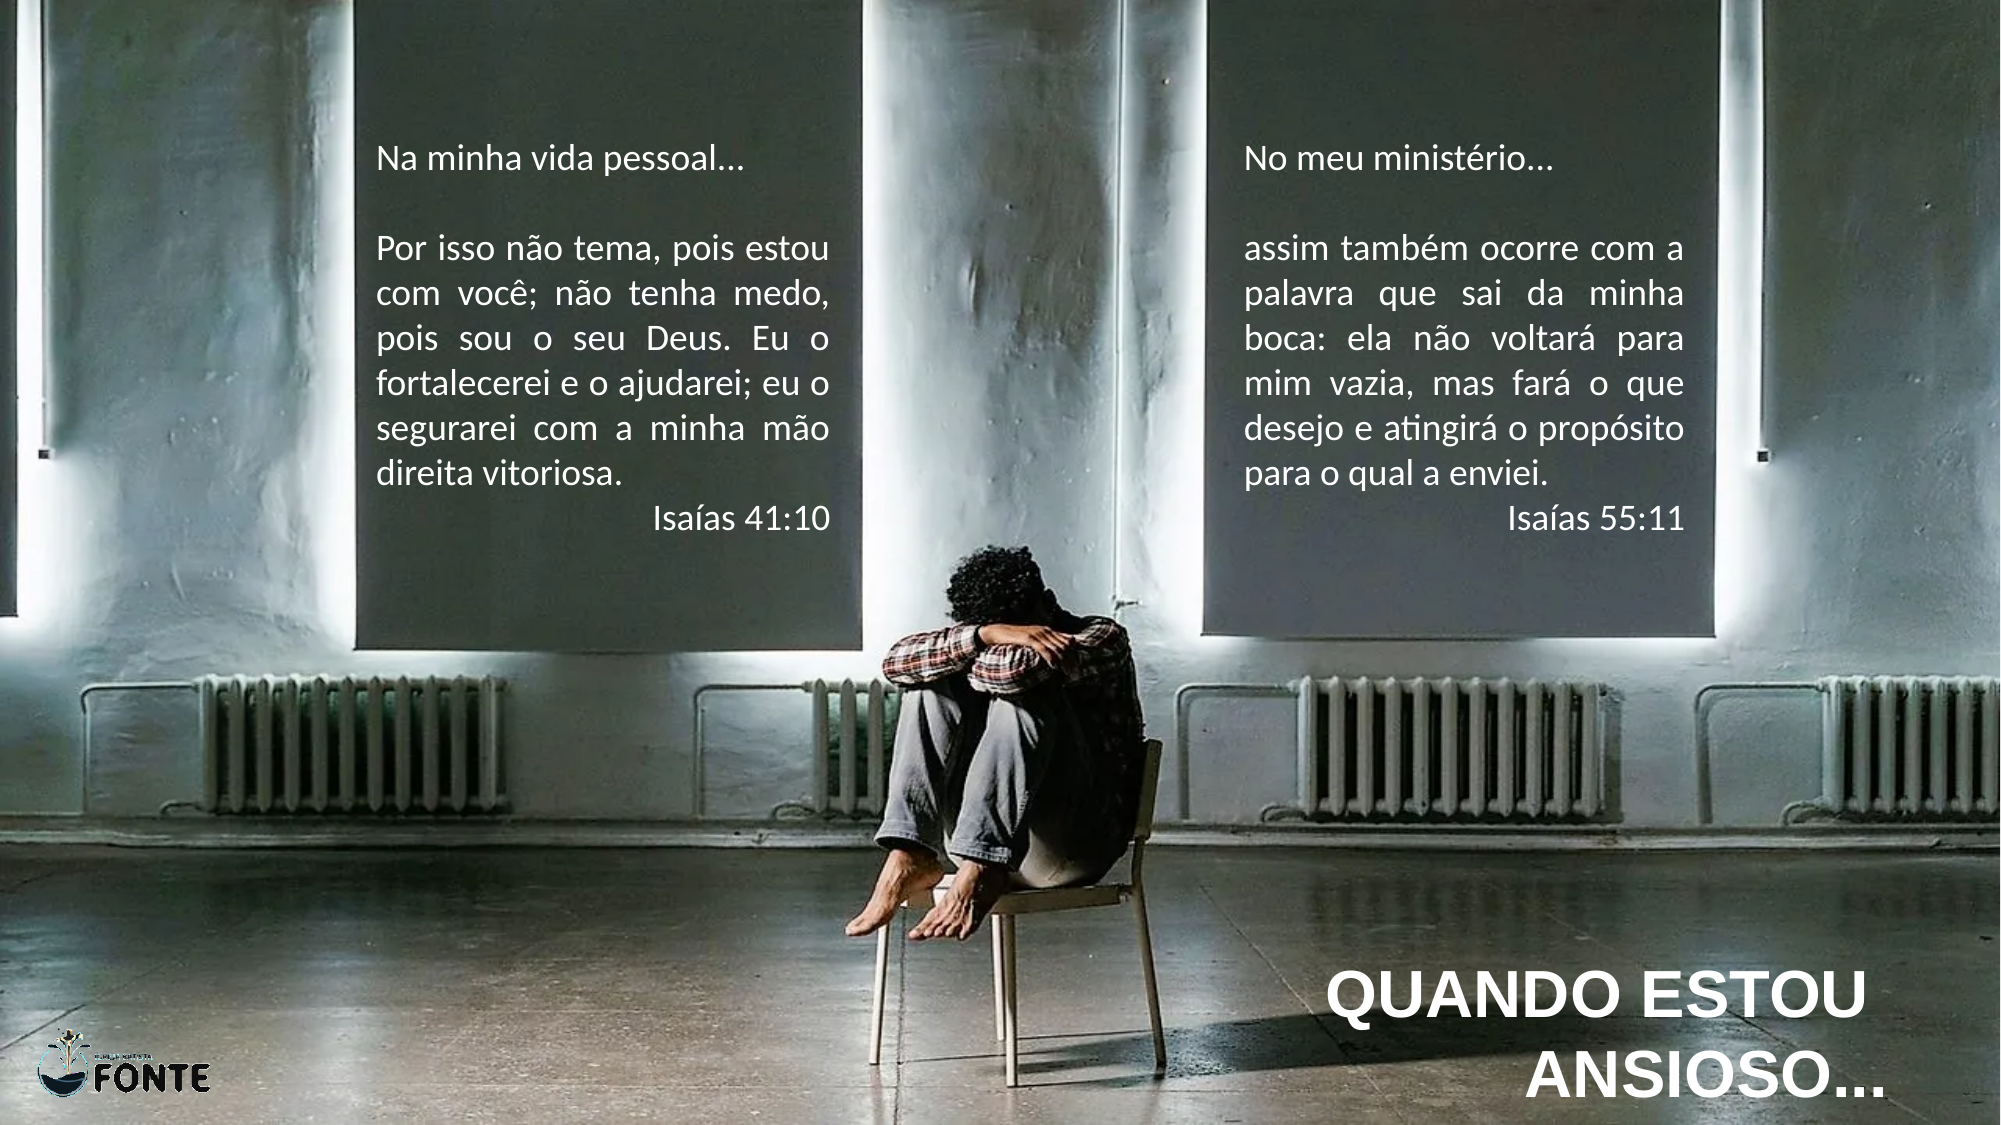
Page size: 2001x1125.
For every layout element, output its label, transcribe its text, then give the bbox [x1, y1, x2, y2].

picture [0, 0, 2001, 1125]
text_box Na minha vida pessoal... Por isso não tema, pois estou com você; não tenha medo, pois sou o seu Deus. Eu o fortalecerei e o ajudarei; eu o segurarei com a minha mão direita vitoriosa. Isaías 41:10 [361, 125, 846, 546]
text_box QUANDO ESTOU ANSIOSO... [1152, 942, 1904, 1118]
text_box No meu ministério... assim também ocorre com a palavra que sai da minha boca: ela não voltará para mim vazia, mas fará o que desejo e atingirá o propósito para o qual a enviei. Isaías 55:11 [1229, 125, 1700, 546]
